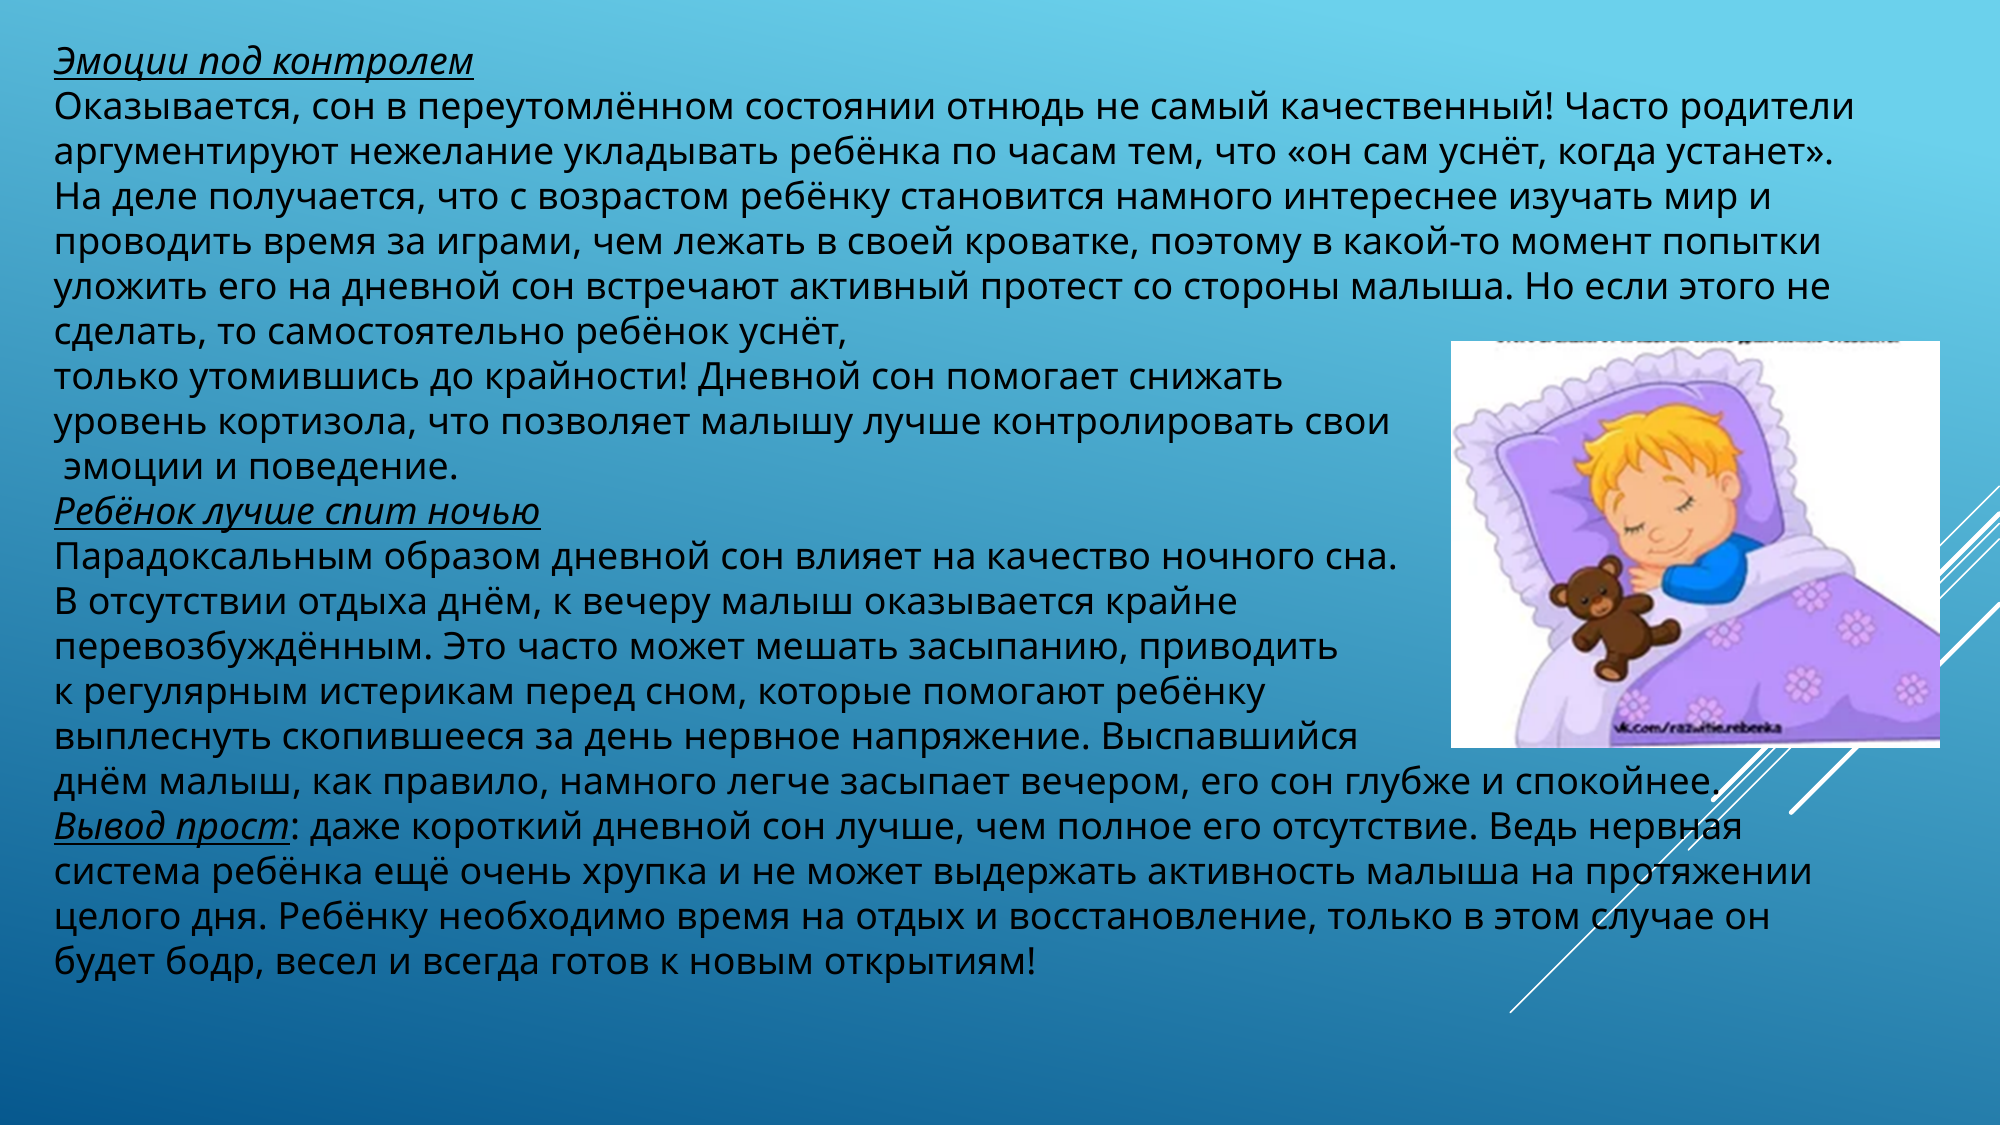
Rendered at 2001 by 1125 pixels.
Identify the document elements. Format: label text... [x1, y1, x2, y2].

text_box Эмоции под контролем Оказывается, сон в переутомлённом состоянии отнюдь не самый качественный! Часто родители аргументируют нежелание укладывать ребёнка по часам тем, что «он сам уснёт, когда устанет». На деле получается, что с возрастом ребёнку становится намного интереснее изучать мир и проводить время за играми, чем лежать в своей кроватке, поэтому в какой-то момент попытки уложить его на дневной сон встречают активный протест со стороны малыша. Но если этого не сделать, то самостоятельно ребёнок уснёт, только утомившись до крайности! Дневной сон помогает снижать уровень кортизола, что позволяет малышу лучше контролировать свои эмоции и поведение. Ребёнок лучше спит ночью Парадоксальным образом дневной сон влияет на качество ночного сна. В отсутствии отдыха днём, к вечеру малыш оказывается крайне перевозбуждённым. Это часто может мешать засыпанию, приводить к регулярным истерикам перед сном, которые помогают ребёнку выплеснуть скопившееся за день нервное напряжение. Выспавшийся днём малыш, как правило, намного легче засыпает вечером, его сон глубже и спокойнее. Вывод прост: даже короткий дневной сон лучше, чем полное его отсутствие. Ведь нервная система ребёнка ещё очень хрупка и не может выдержать активность малыша на протяжении целого дня. Ребёнку необходимо время на отдых и восстановление, только в этом случае он будет бодр, весел и всегда готов к новым открытиям! [38, 29, 1884, 990]
picture [1451, 341, 1941, 749]
